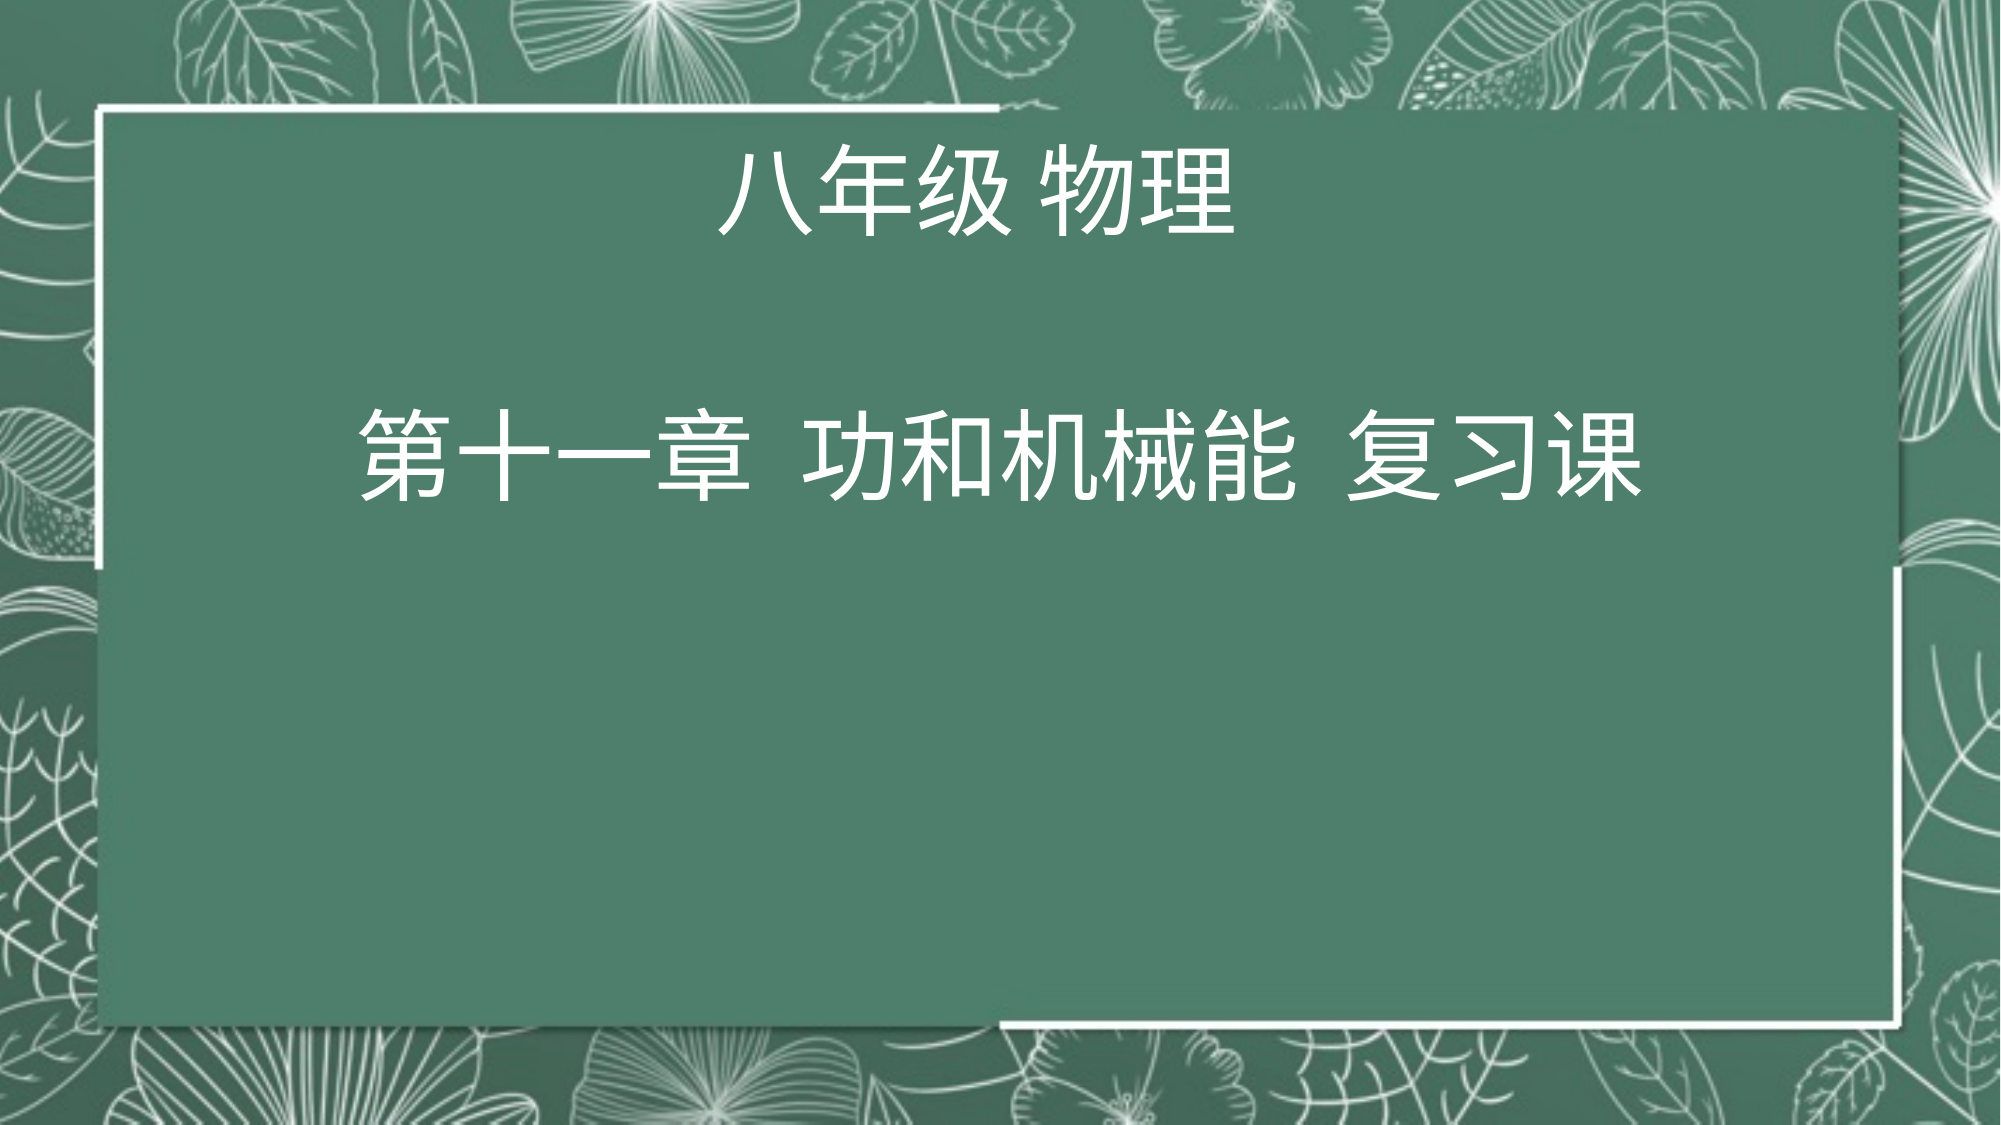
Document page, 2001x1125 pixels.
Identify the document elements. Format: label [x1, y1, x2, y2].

text_box [206, 118, 1794, 540]
picture [0, 0, 2001, 1125]
